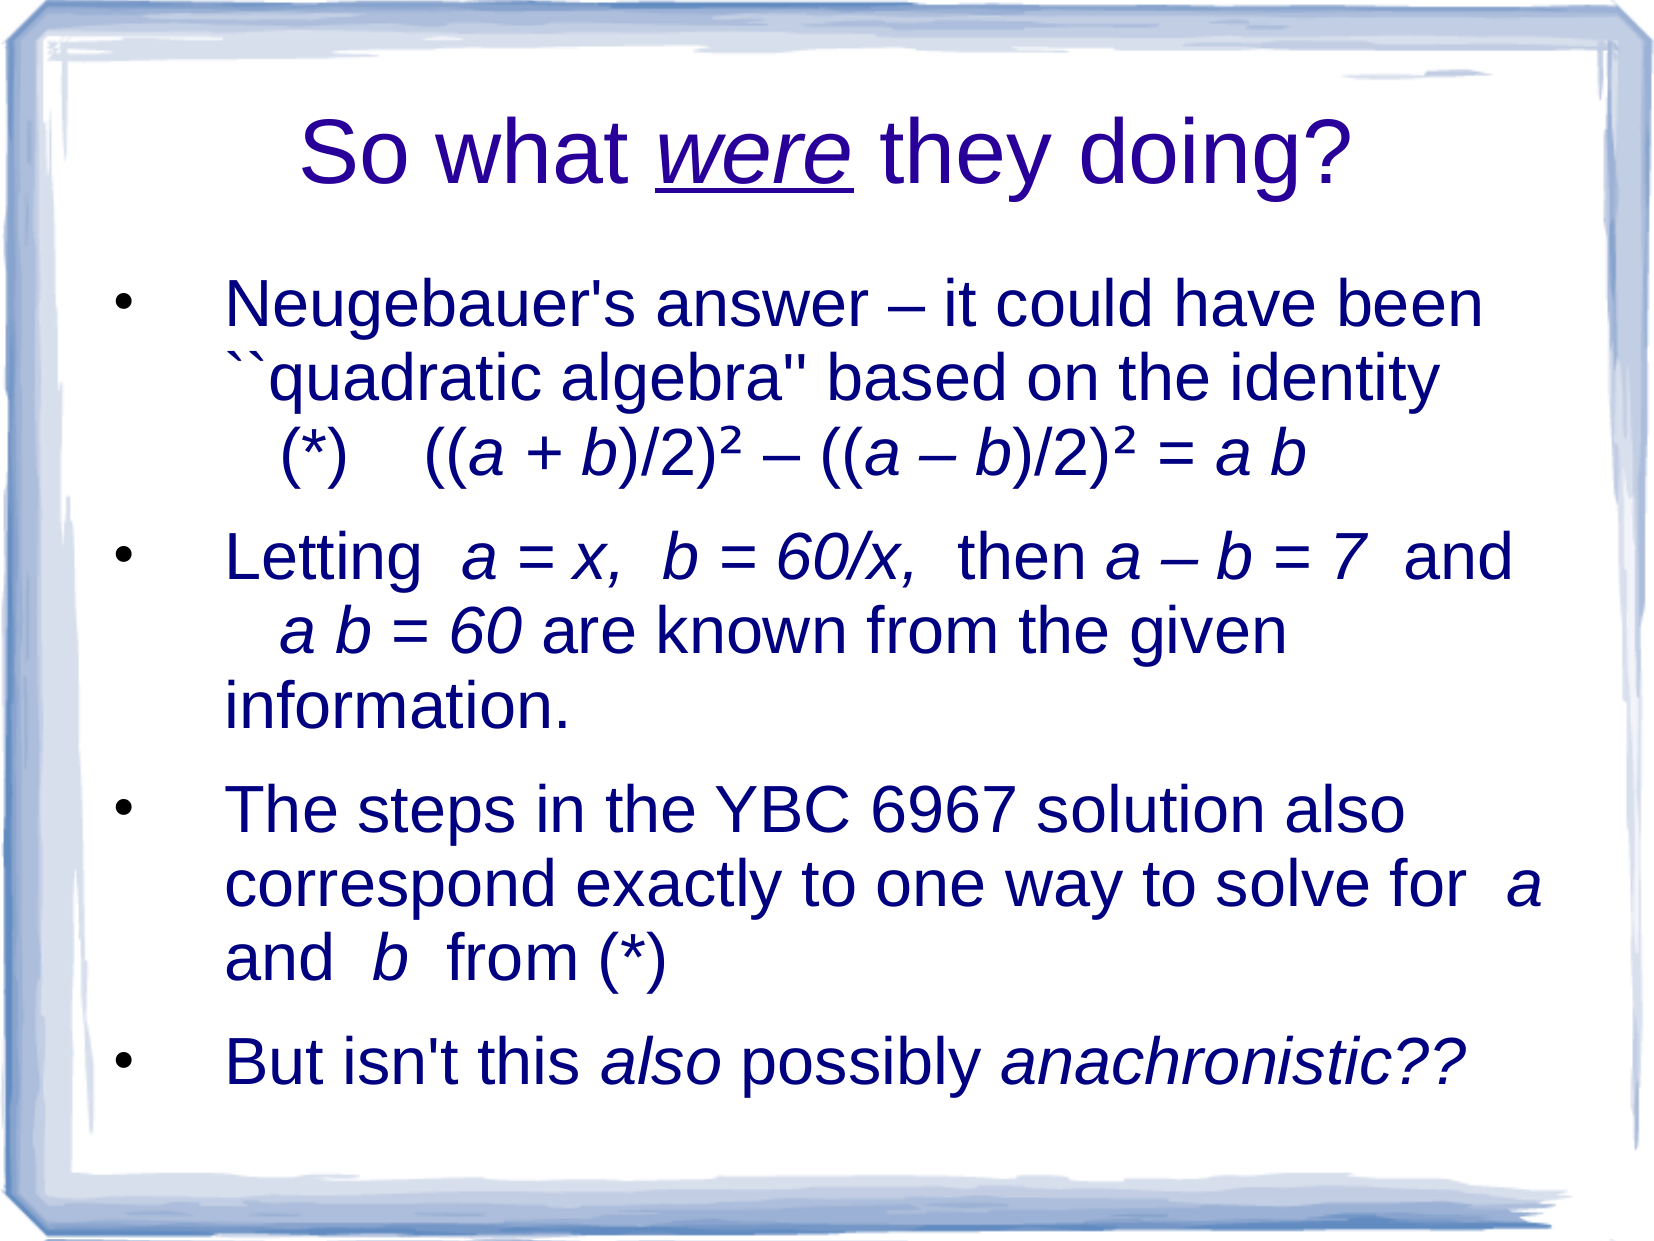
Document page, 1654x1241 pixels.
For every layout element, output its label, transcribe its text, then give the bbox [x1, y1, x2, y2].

list Neugebauer's answer – it could have been ``quadratic algebra'' based on the identity (*) ((a + b)/2)² – ((a – b)/2)² = a b Letting a = x, b = 60/x, then a – b = 7 and a b = 60 are known from the given information. The steps in the YBC 6967 solution also correspond exactly to one way to solve for a and b from (*) But isn't this also possibly anachronistic?? [112, 262, 1565, 1100]
title So what were they doing? [82, 56, 1570, 249]
picture [0, 0, 1654, 1241]
